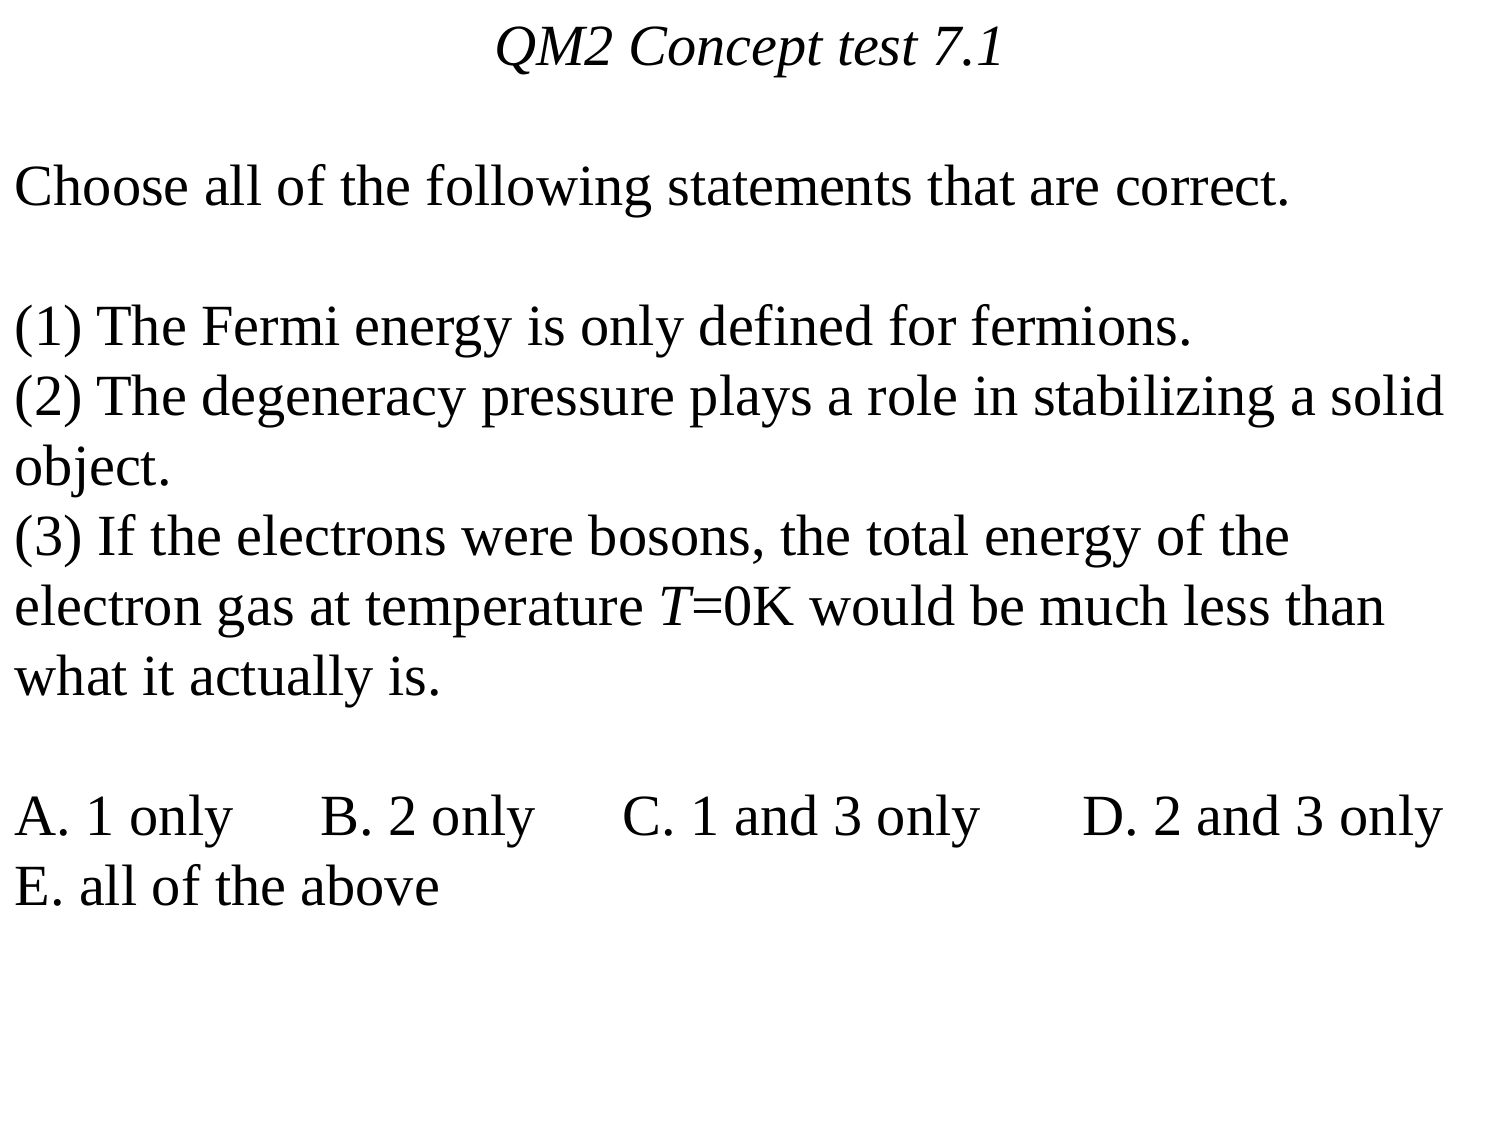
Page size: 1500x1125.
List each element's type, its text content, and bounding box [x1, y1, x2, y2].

text_box QM2 Concept test 7.1 Choose all of the following statements that are correct. (1) The Fermi energy is only defined for fermions. (2) The degeneracy pressure plays a role in stabilizing a solid object. (3) If the electrons were bosons, the total energy of the electron gas at temperature T=0K would be much less than what it actually is. A. 1 only B. 2 only C. 1 and 3 only D. 2 and 3 only E. all of the above [0, 0, 1500, 970]
